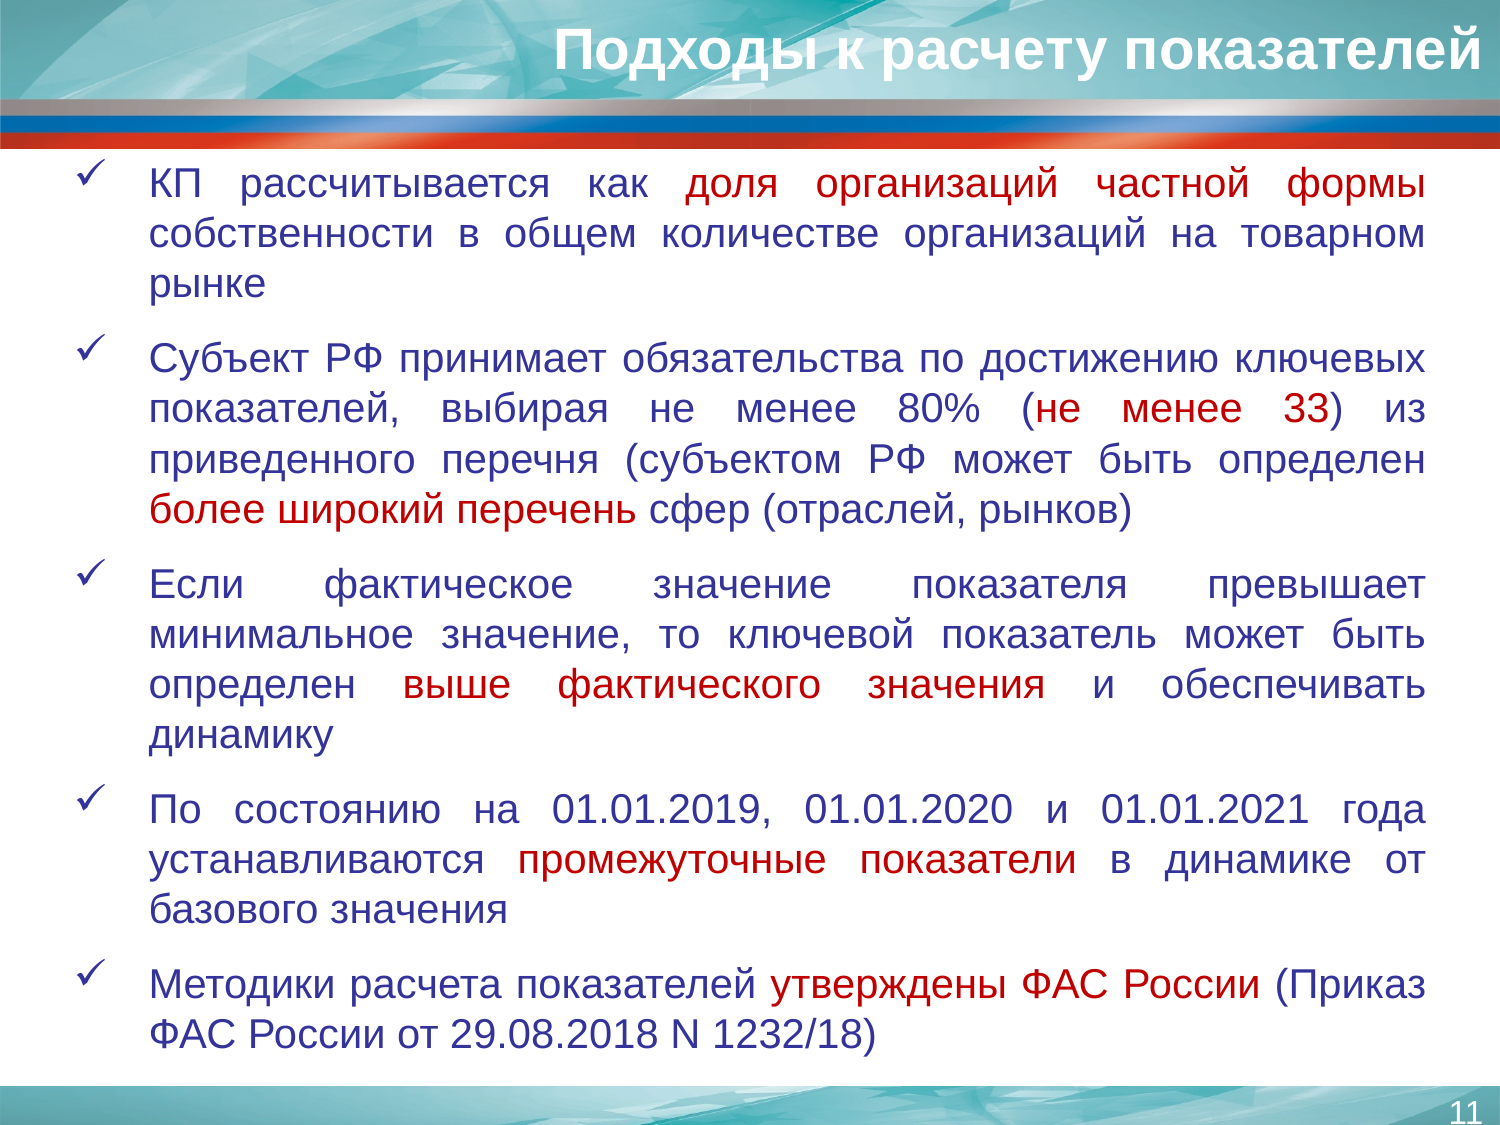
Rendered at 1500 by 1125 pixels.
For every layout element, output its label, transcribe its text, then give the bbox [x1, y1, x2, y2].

picture [0, 0, 1500, 149]
text_box КП рассчитывается как доля организаций частной формы собственности в общем количестве организаций на товарном рынке Субъект РФ принимает обязательства по достижению ключевых показателей, выбирая не менее 80% (не менее 33) из приведенного перечня (субъектом РФ может быть определен более широкий перечень сфер (отраслей, рынков) Если фактическое значение показателя превышает минимальное значение, то ключевой показатель может быть определен выше фактического значения и обеспечивать динамику По состоянию на 01.01.2019, 01.01.2020 и 01.01.2021 года устанавливаются промежуточные показатели в динамике от базового значения Методики расчета показателей утверждены ФАС России (Приказ ФАС России от 29.08.2018 N 1232/18) [0, 148, 1442, 1125]
slide_number 11 [1442, 1083, 1499, 1125]
text_box Подходы к расчету показателей [17, 0, 1499, 93]
